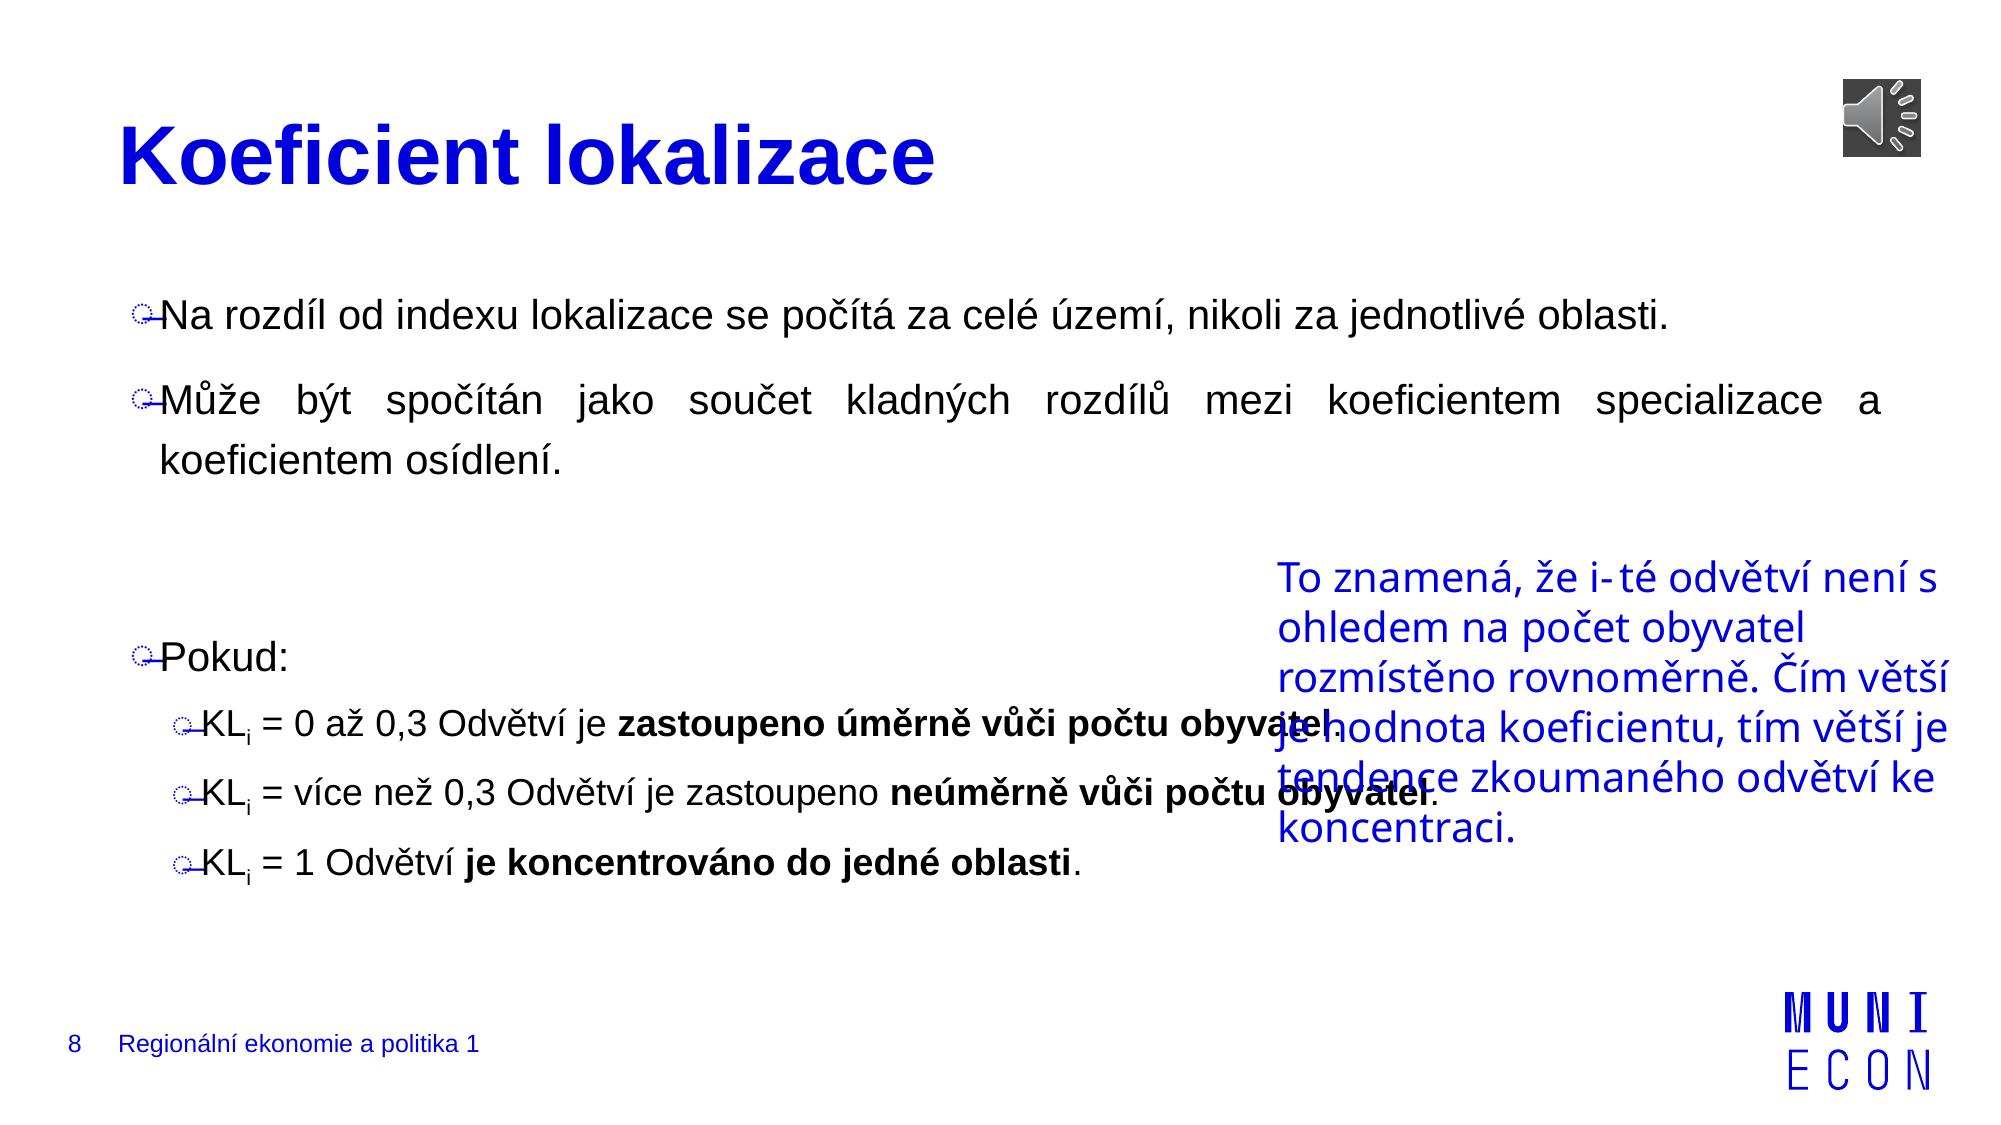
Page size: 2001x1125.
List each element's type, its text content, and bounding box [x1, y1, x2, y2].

slide_number 8 [67, 1021, 110, 1063]
text_box To znamená, že i- té odvětví není s ohledem na počet obyvatel rozmístěno rovnoměrně. Čím větší je hodnota koeficientu, tím větší je tendence zkoumaného odvětví ke koncentraci. [1262, 543, 2000, 859]
footer Regionální ekonomie a politika 1 [118, 1021, 1418, 1063]
title Koeficient lokalizace [118, 118, 1883, 193]
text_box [1438, 756, 1491, 825]
picture [1841, 77, 1923, 159]
